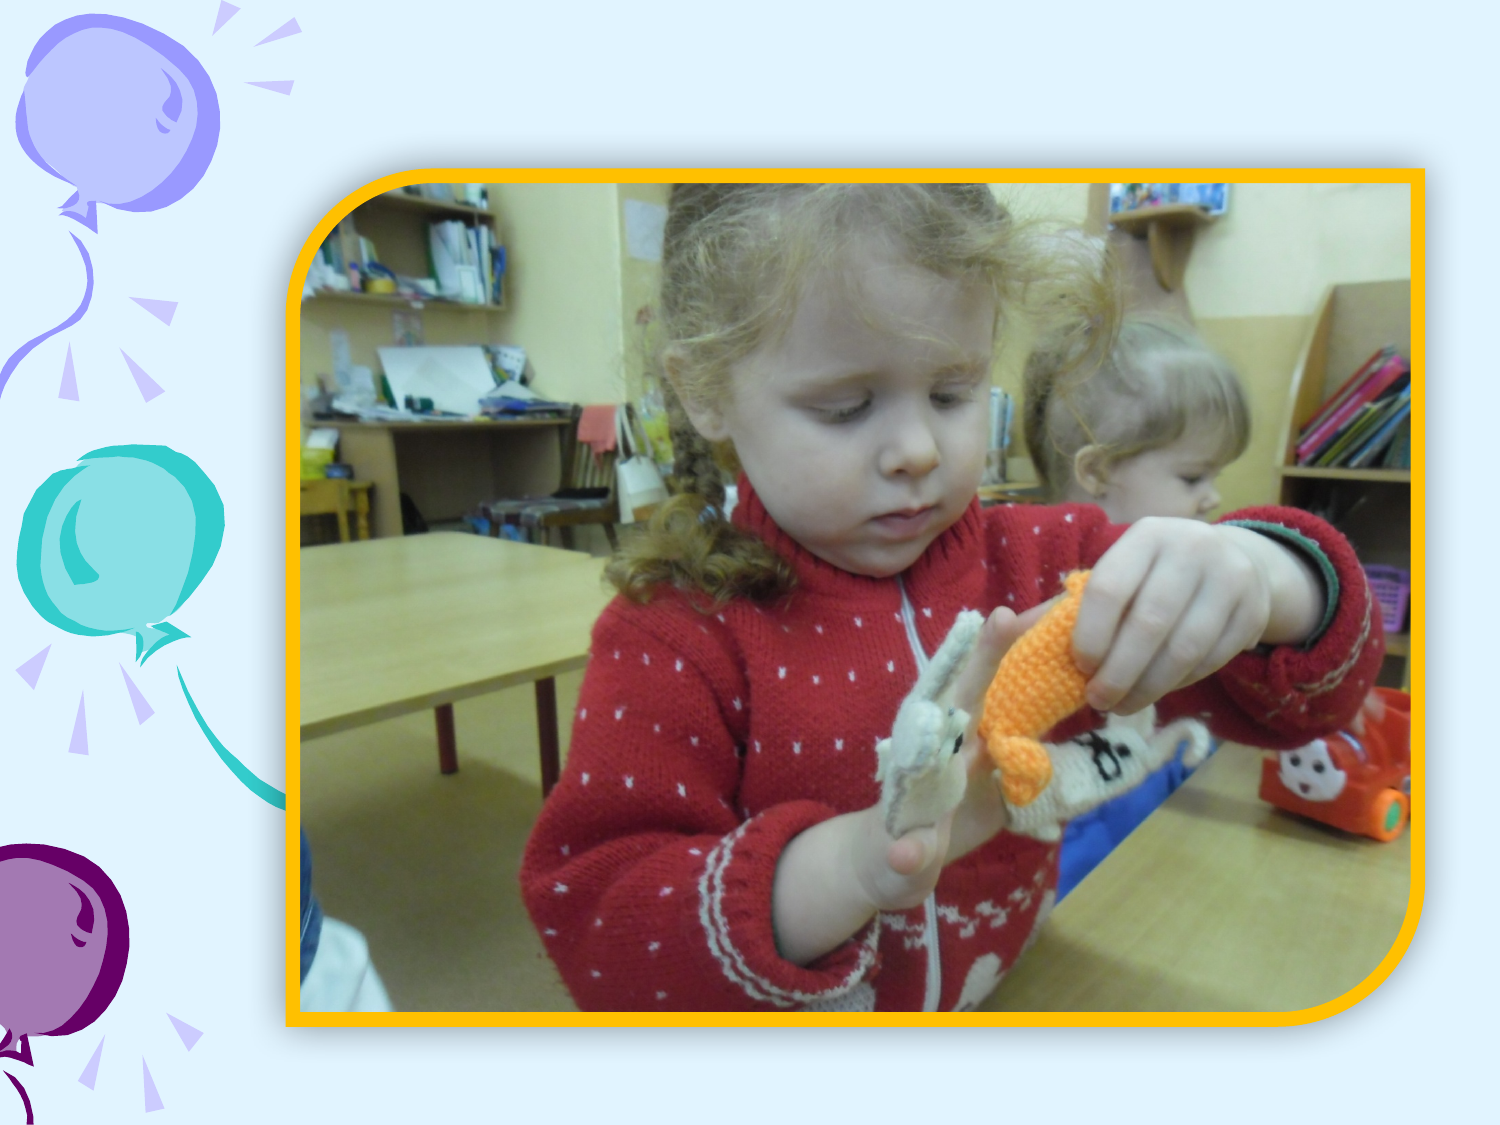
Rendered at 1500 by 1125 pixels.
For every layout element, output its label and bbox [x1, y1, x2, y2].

picture [292, 175, 1419, 1020]
